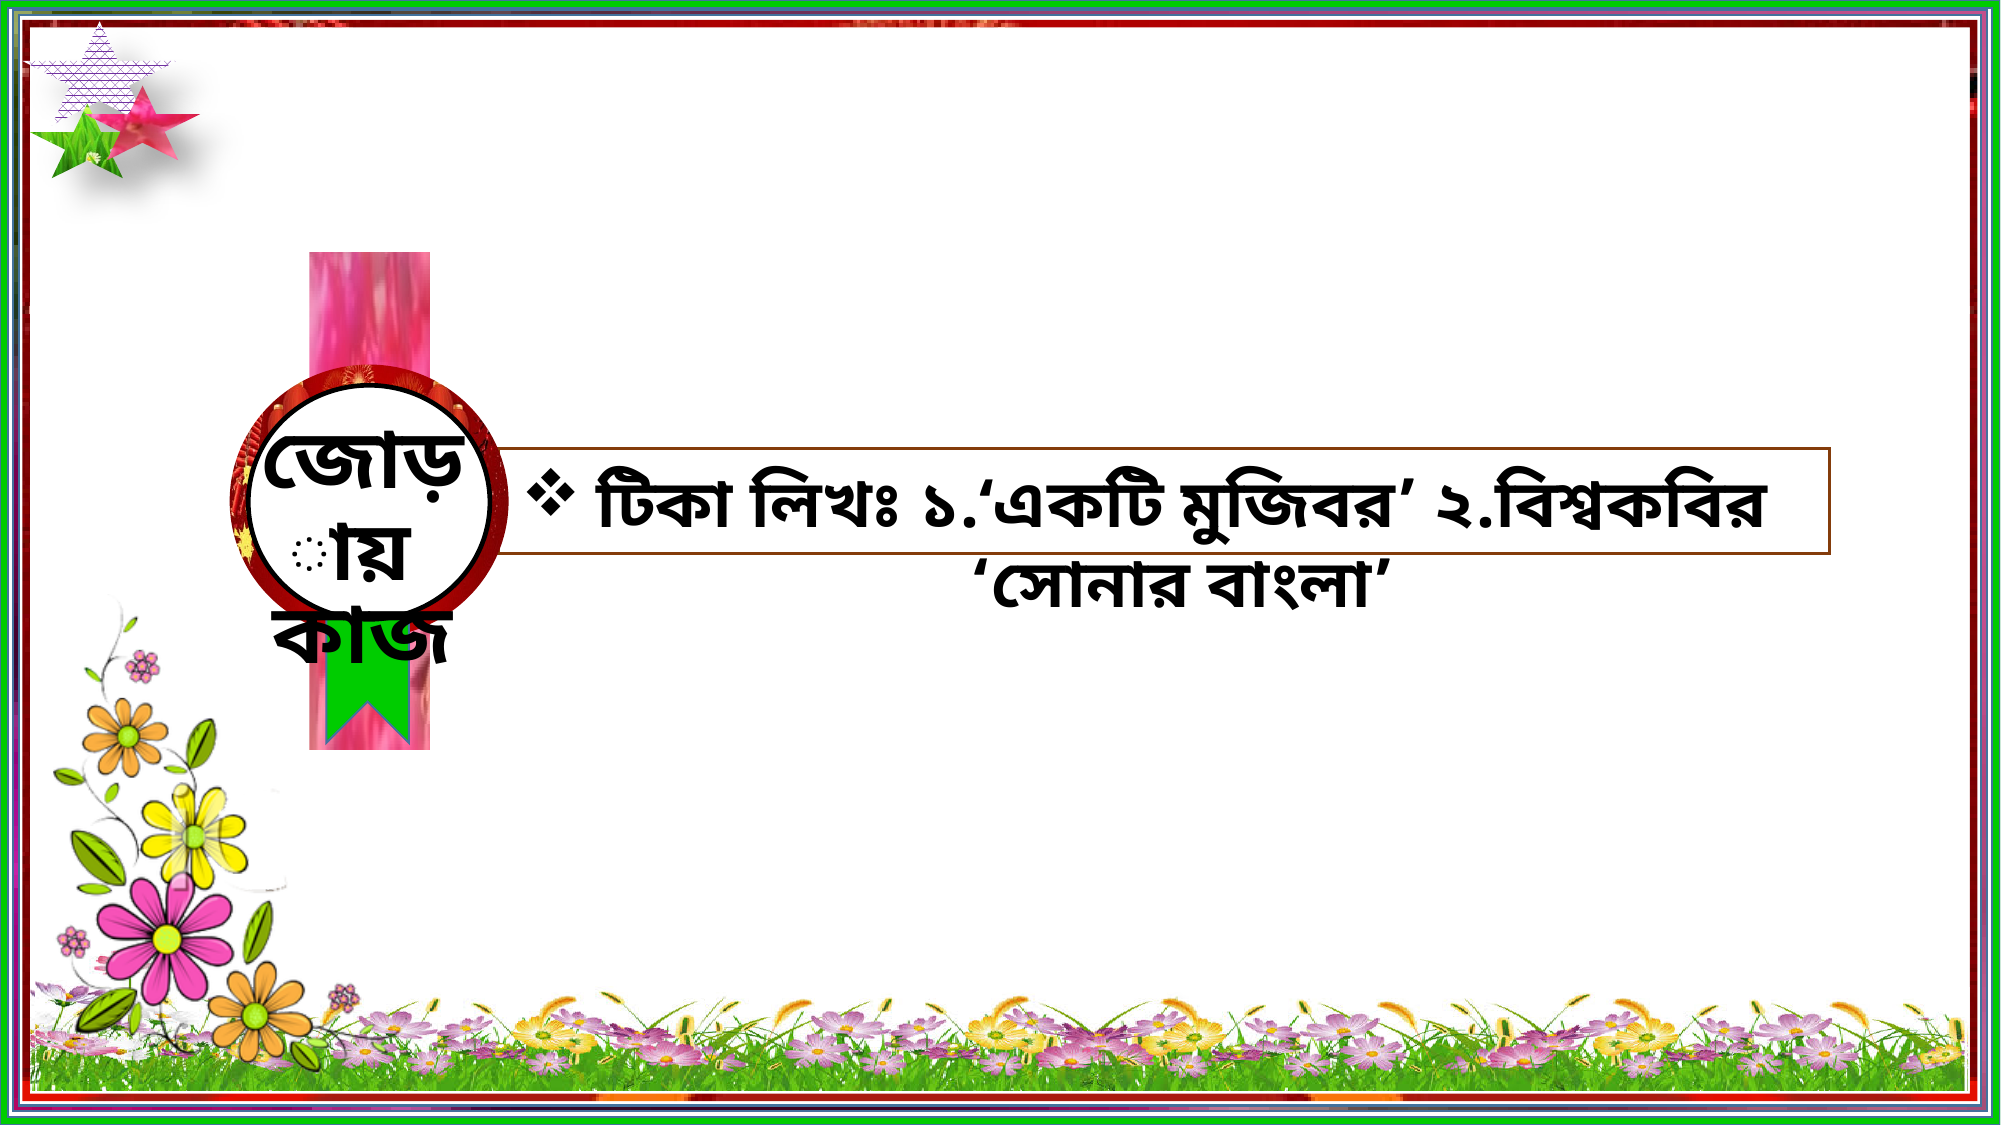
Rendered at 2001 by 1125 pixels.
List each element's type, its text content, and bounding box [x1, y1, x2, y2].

text_box টিকা লিখঃ ১.‘একটি মুজিবর’ ২.বিশ্বকবির ‘সোনার বাংলা’ [509, 453, 1830, 628]
text_box [509, 448, 1830, 453]
picture [14, 11, 1986, 1110]
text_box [229, 252, 509, 751]
